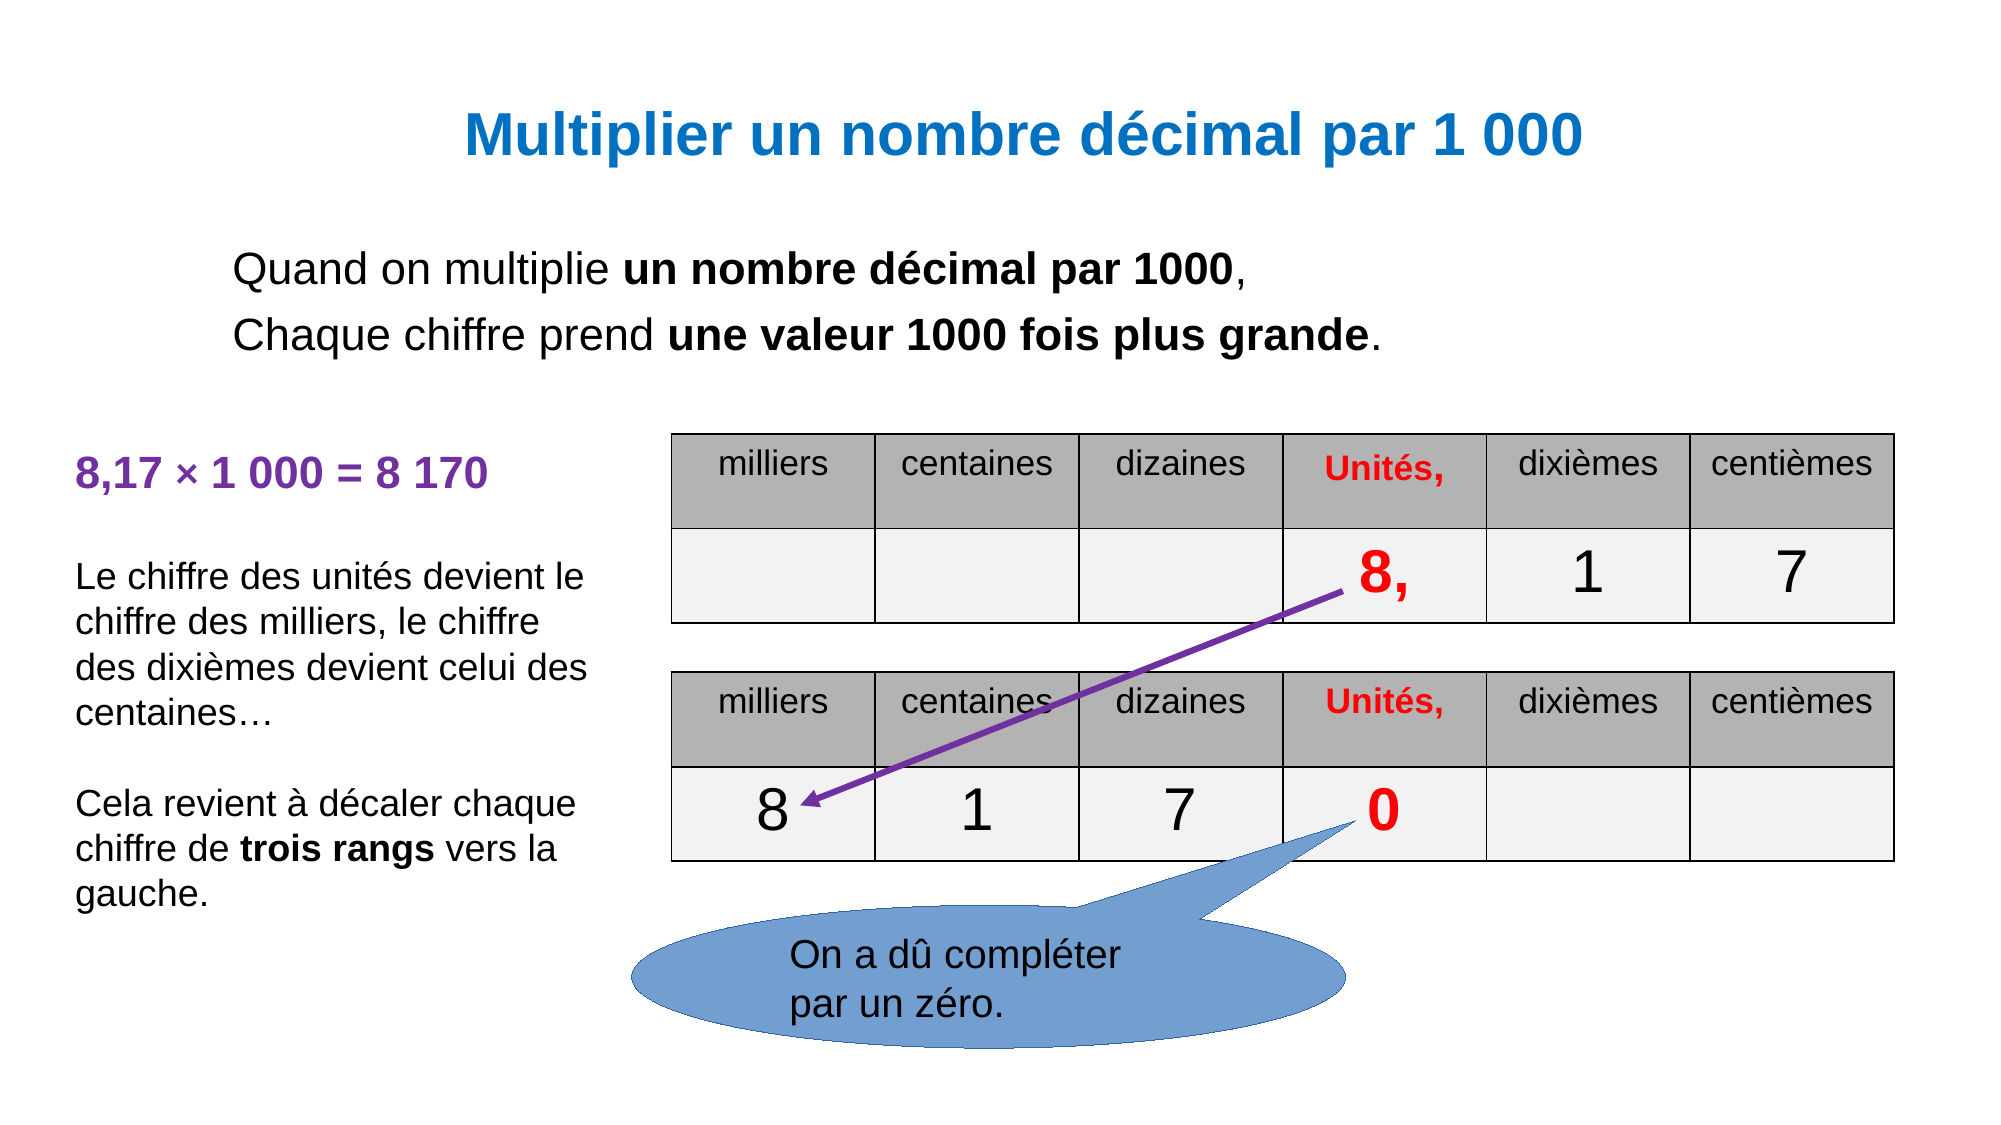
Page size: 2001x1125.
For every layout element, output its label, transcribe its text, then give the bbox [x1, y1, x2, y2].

table_cell [1691, 768, 1893, 860]
table_cell 0 [1284, 768, 1486, 860]
table_cell 7 [1080, 768, 1282, 860]
table_cell [672, 529, 874, 622]
text_box Multiplier un nombre décimal par 1 000 [314, 85, 1734, 172]
table_header dizaines [1080, 435, 1282, 528]
text_box [631, 820, 1356, 1049]
table_header centièmes [1691, 673, 1893, 766]
table_cell [1080, 529, 1282, 622]
text_box 8,17 × 1 000 = 8 170 Le chiffre des unités devient le chiffre des milliers, le chiffre des dixièmes devient celui des centaines… Cela revient à décaler chaque chiffre de trois rangs vers la gauche. [57, 433, 615, 1016]
text_box Quand on multiplie un nombre décimal par 1000, Chaque chiffre prend une valeur 1000 fois plus grande. [214, 219, 1786, 390]
table_cell 8, [1284, 529, 1486, 622]
table_header centaines [876, 673, 1078, 766]
table_header Unités, [1284, 673, 1486, 766]
table_cell [1487, 768, 1689, 860]
table_cell 1 [876, 768, 1078, 860]
table_cell [876, 529, 1078, 622]
table_header Unités, [1284, 435, 1486, 528]
table_cell 8 [672, 768, 874, 860]
table_header centaines [876, 435, 1078, 528]
table_header centièmes [1691, 435, 1893, 528]
table_header dixièmes [1487, 673, 1689, 766]
text_box On a dû compléter par un zéro. [771, 919, 1200, 1028]
table_header dixièmes [1487, 435, 1689, 528]
table_cell 1 [1487, 529, 1689, 622]
text_box [800, 590, 1343, 807]
table_header dizaines [1080, 673, 1282, 766]
table_header milliers [672, 673, 874, 766]
table_cell 7 [1691, 529, 1893, 622]
table_header milliers [672, 435, 874, 528]
